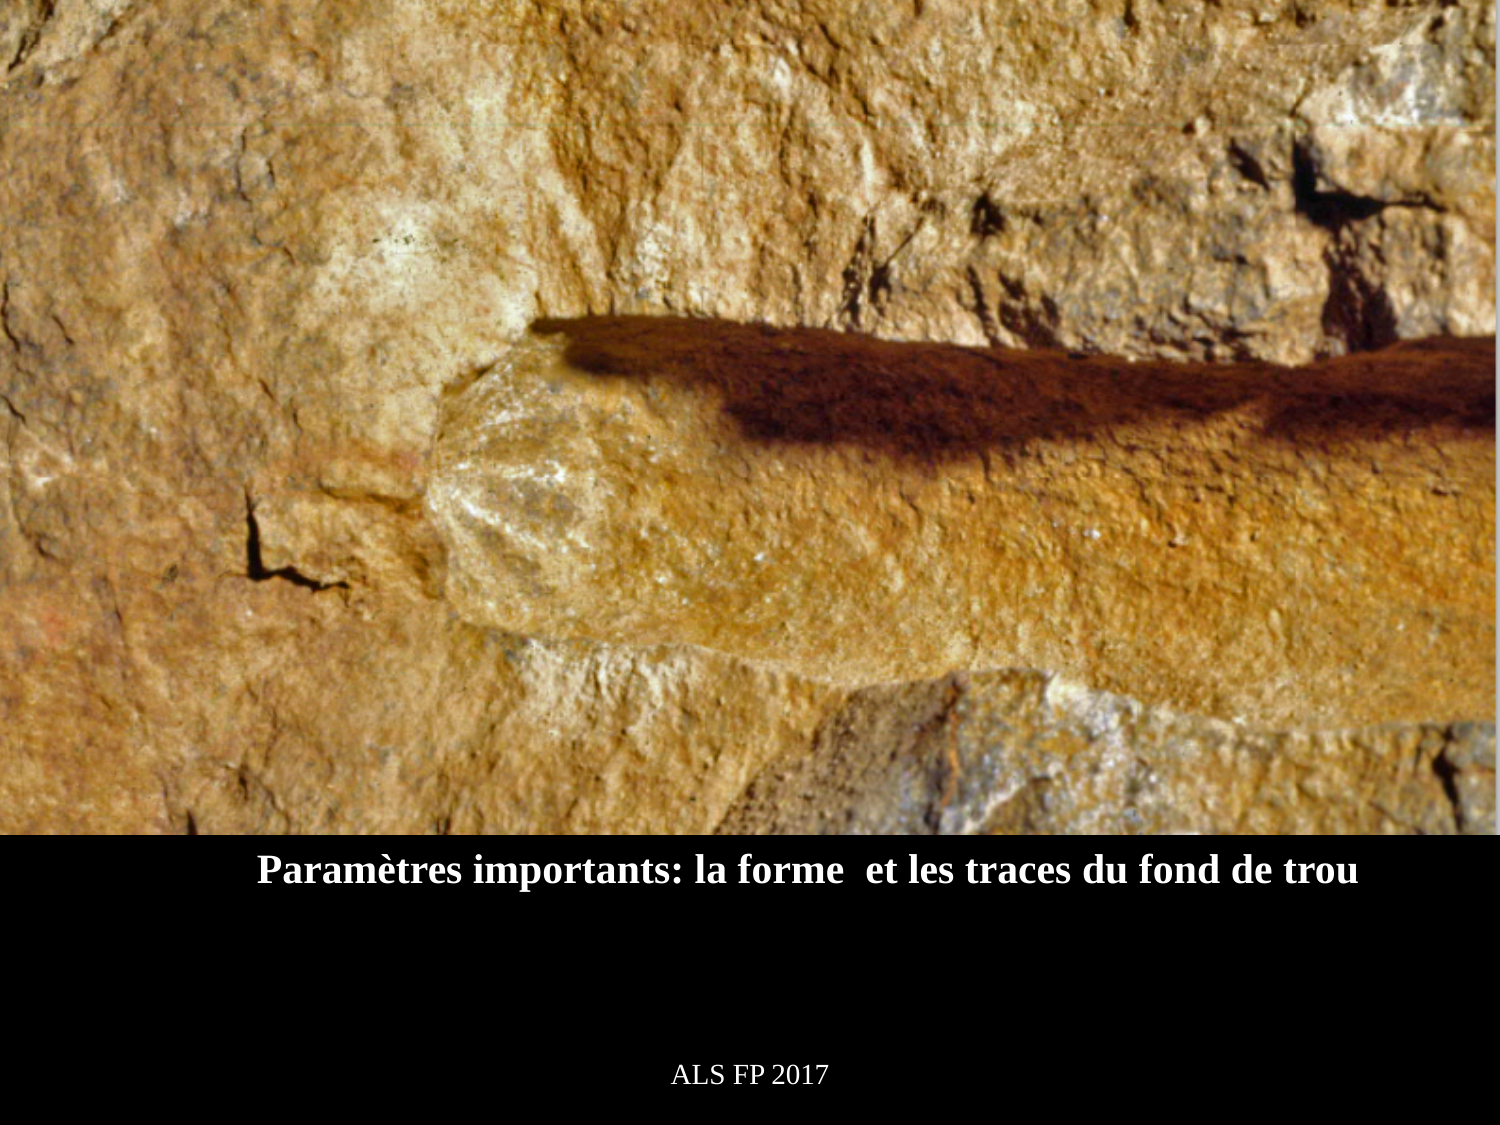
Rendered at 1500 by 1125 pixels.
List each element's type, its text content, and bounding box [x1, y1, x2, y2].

picture [0, 0, 1500, 835]
text_box Paramètres importants: la forme et les traces du fond de trou [242, 843, 1459, 949]
footer ALS FP 2017 [512, 1042, 988, 1103]
